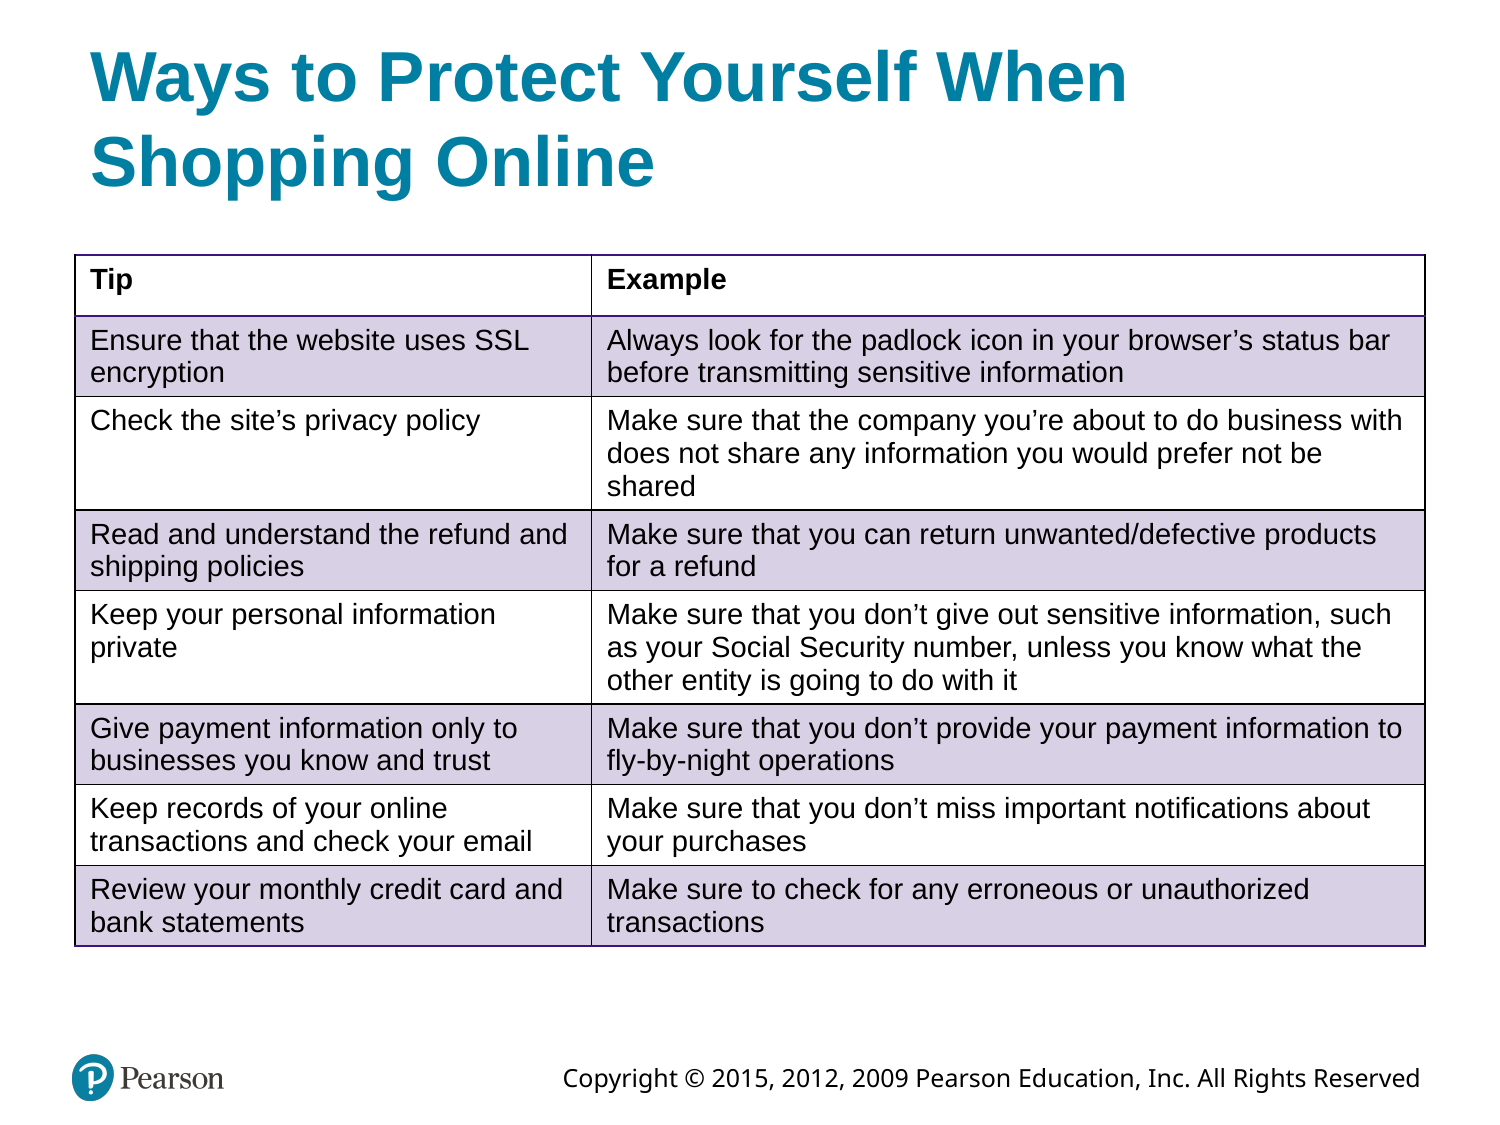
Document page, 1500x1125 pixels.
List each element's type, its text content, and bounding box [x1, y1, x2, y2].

picture [72, 1054, 88, 1070]
table_cell Keep your personal information private [76, 591, 591, 703]
table_cell Always look for the padlock icon in your browser’s status bar before transmitting sensitive information [592, 317, 1424, 396]
title Ways to Protect Yourself When Shopping Online [75, 35, 1425, 216]
table_cell Make sure that you don’t provide your payment information to fly-by-night operations [592, 705, 1424, 784]
table_cell Make sure that you don’t give out sensitive information, such as your Social Security number, unless you know what the other entity is going to do with it [592, 591, 1424, 703]
picture [80, 1063, 106, 1088]
table_cell Check the site’s privacy policy [76, 397, 591, 509]
picture [72, 1087, 83, 1101]
table_cell Make sure that you can return unwanted/defective products for a refund [592, 511, 1424, 590]
table_cell Read and understand the refund and shipping policies [76, 511, 591, 590]
table_cell Give payment information only to businesses you know and trust [76, 705, 591, 784]
table_cell Make sure that the company you’re about to do business with does not share any information you would prefer not be shared [592, 397, 1424, 509]
table_header Example [592, 256, 1424, 315]
table_cell Make sure to check for any erroneous or unauthorized transactions [592, 866, 1424, 945]
table_cell Keep records of your online transactions and check your email [76, 785, 591, 865]
picture [98, 1054, 224, 1101]
table_header Tip [76, 256, 591, 315]
table_cell Make sure that you don’t miss important notifications about your purchases [592, 785, 1424, 865]
table_cell Ensure that the website uses SSL encryption [76, 317, 591, 396]
table_cell Review your monthly credit card and bank statements [76, 866, 591, 945]
